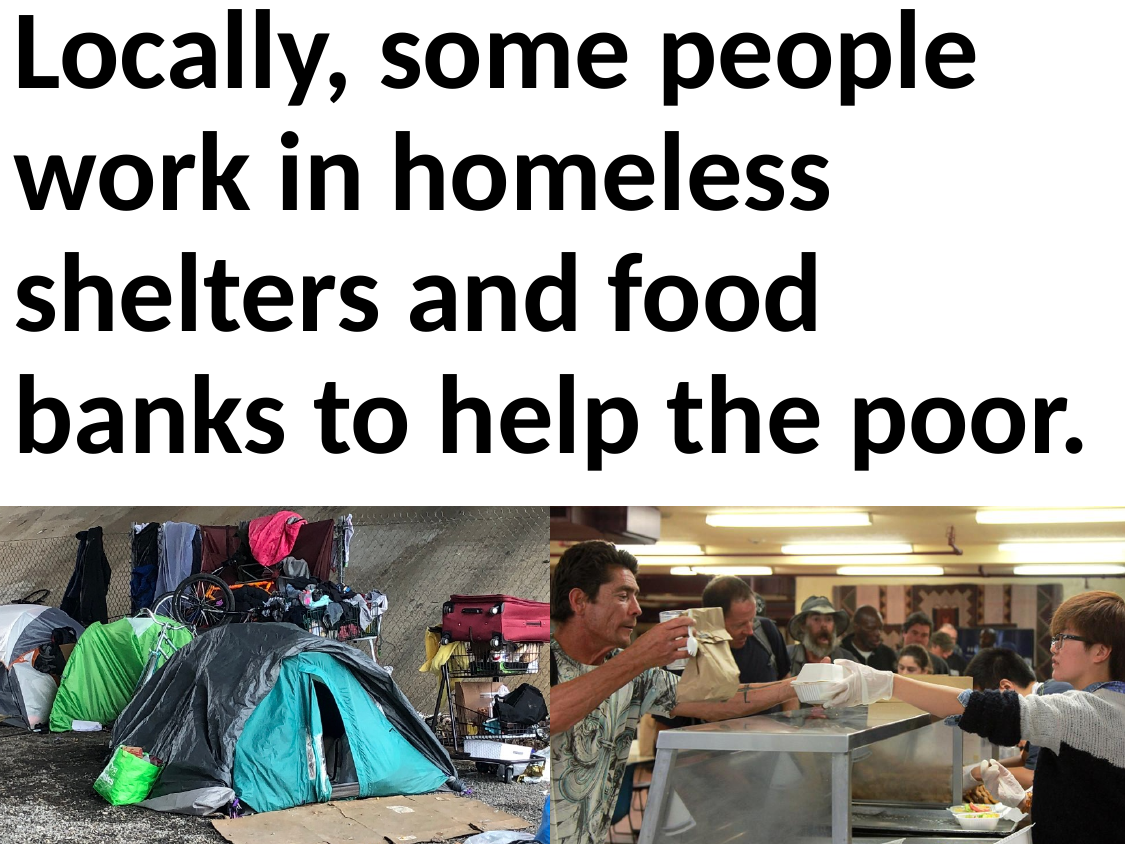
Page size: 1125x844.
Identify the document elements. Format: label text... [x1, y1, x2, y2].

list Locally, some people work in homeless shelters and food banks to help the poor. [0, 0, 1125, 506]
picture [0, 506, 1125, 844]
